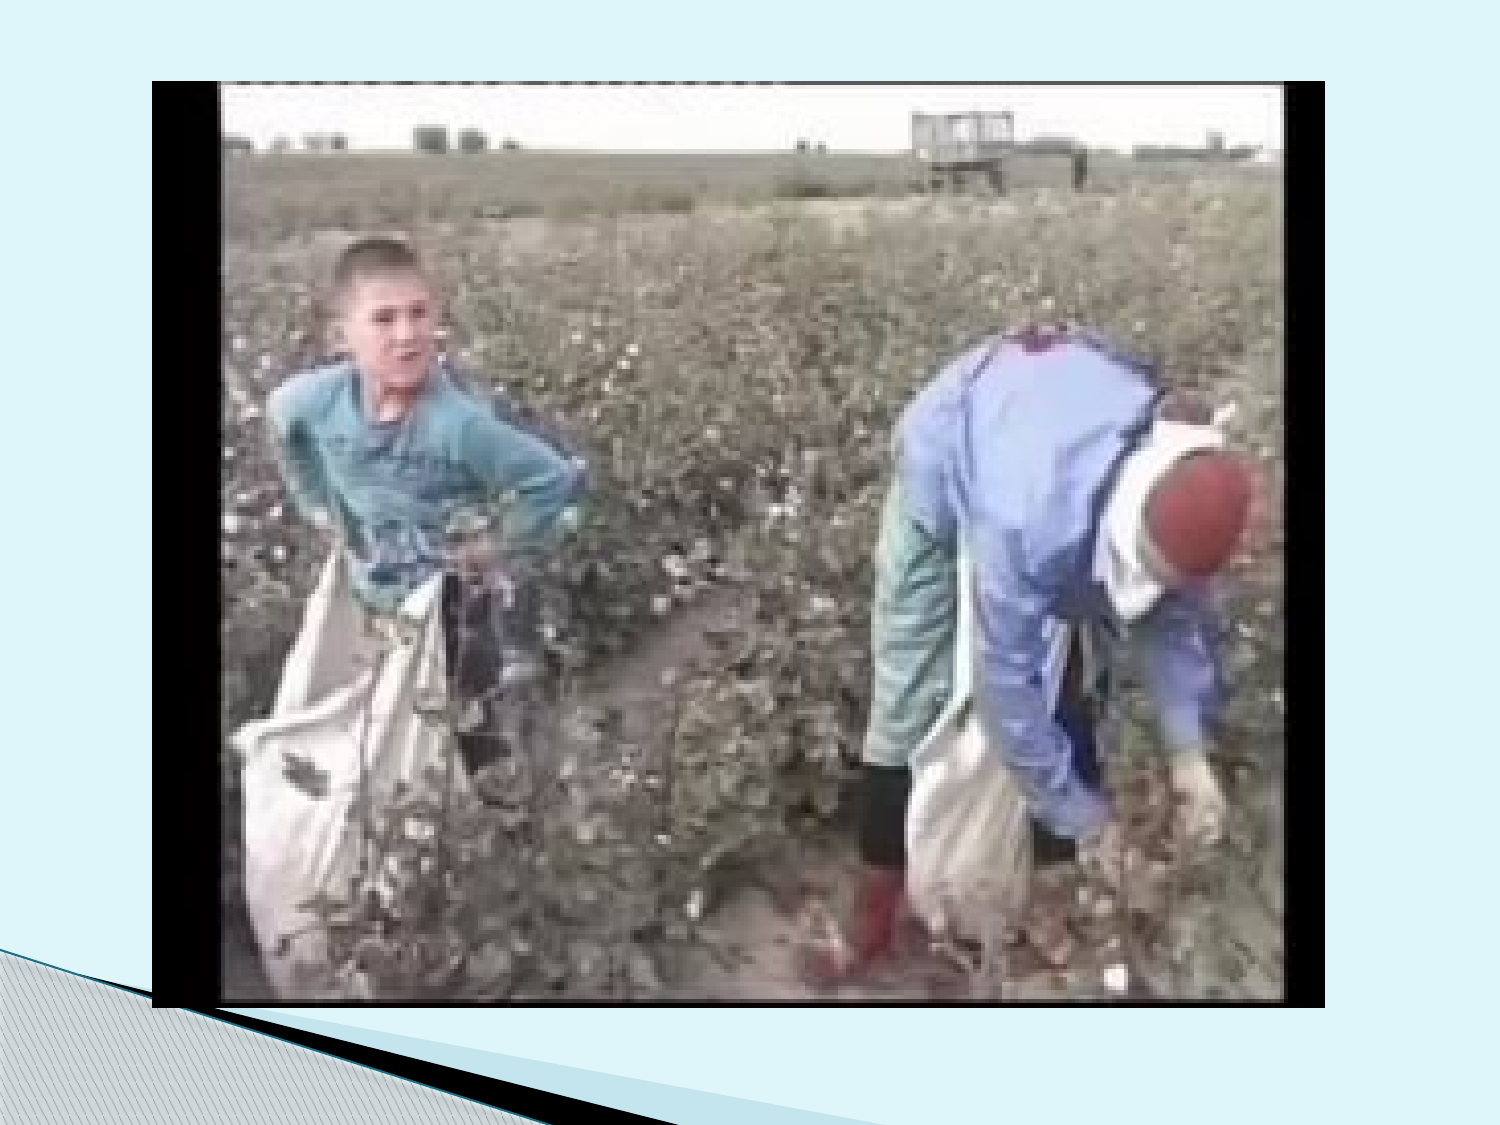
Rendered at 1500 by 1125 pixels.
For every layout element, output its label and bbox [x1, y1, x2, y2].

list [152, 81, 1325, 1009]
